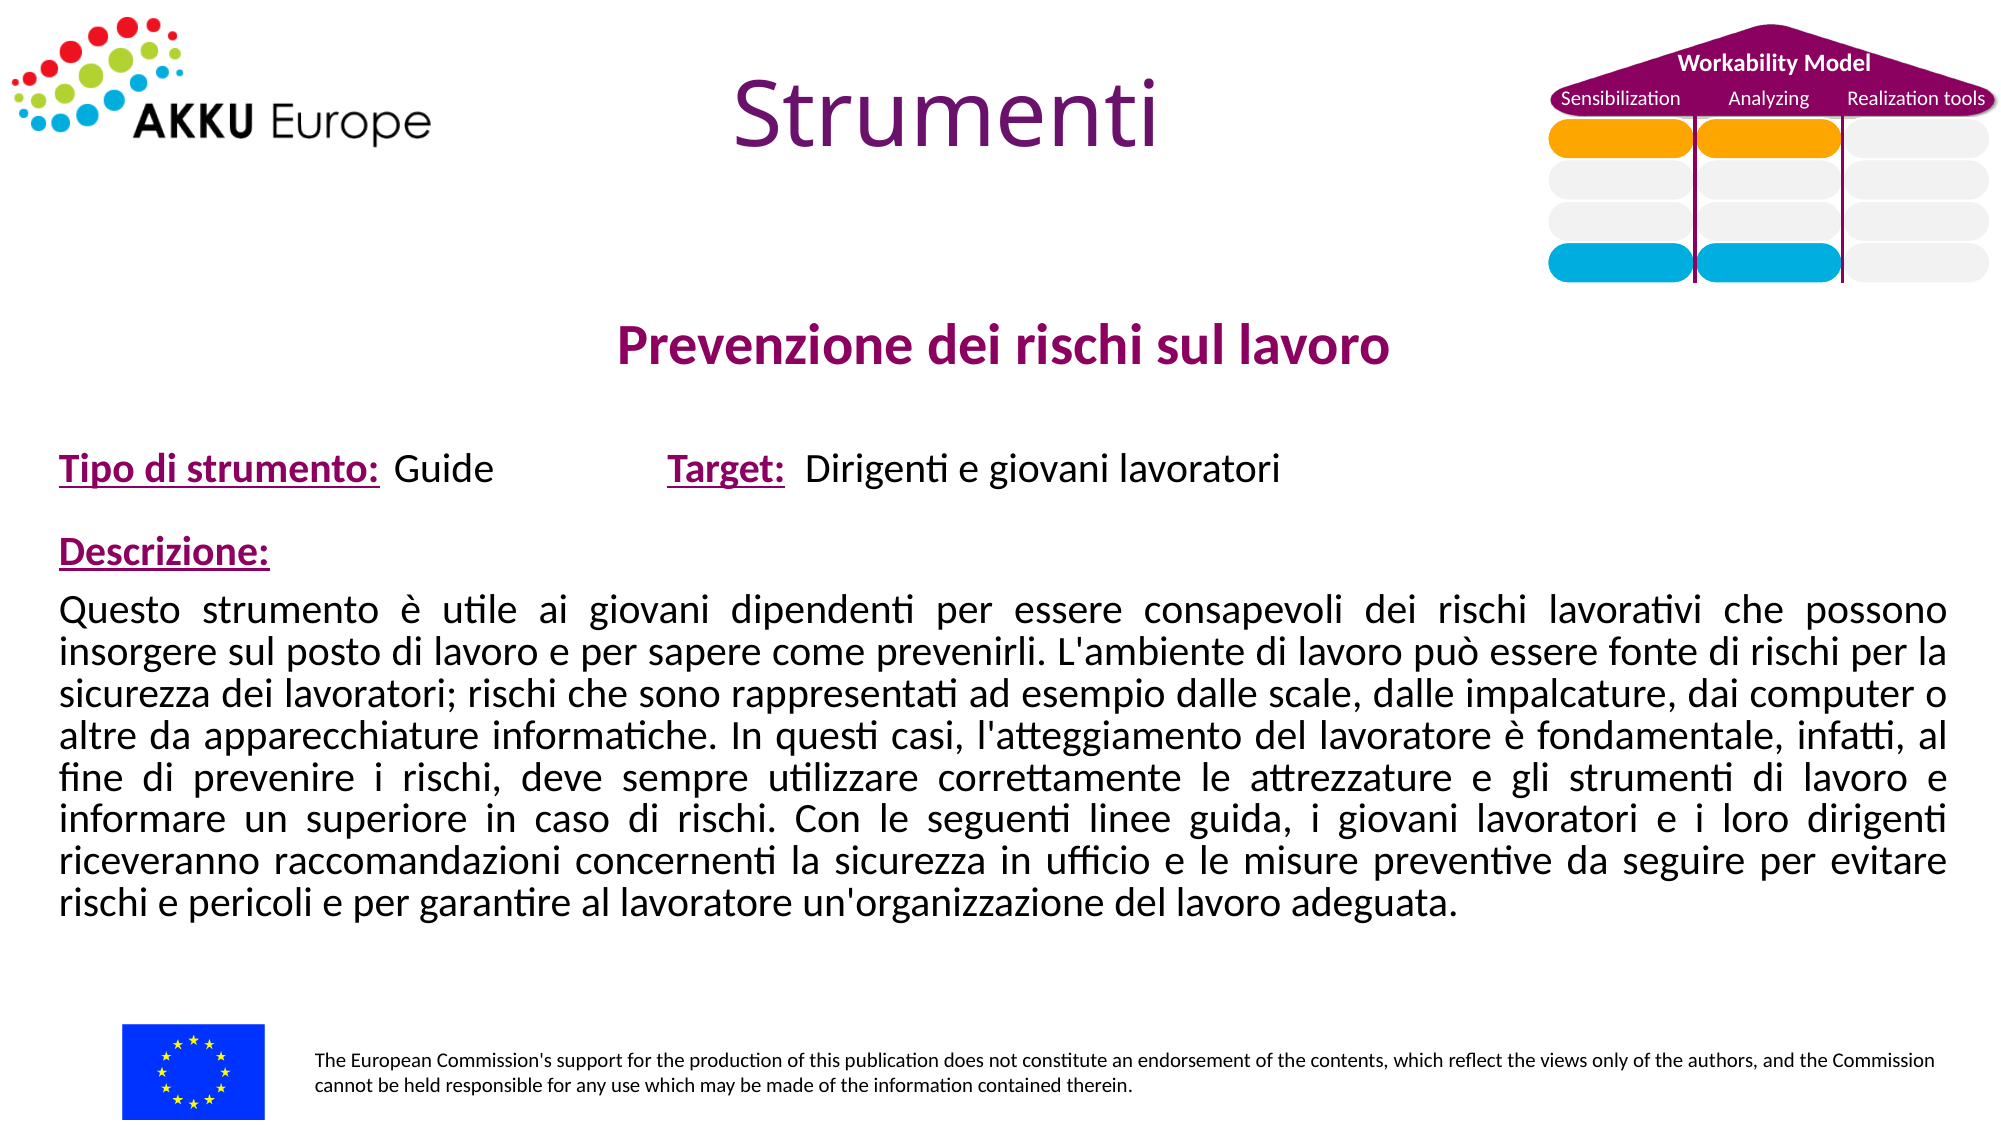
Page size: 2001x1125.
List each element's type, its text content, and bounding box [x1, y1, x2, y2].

table_header Dirigenti e giovani lavoratori [805, 443, 1949, 526]
table_header Tipo di strumento: [59, 443, 384, 526]
table_cell Descrizione: Questo strumento è utile ai giovani dipendenti per essere consapevoli dei rischi lavorativi che possono insorgere sul posto di lavoro e per sapere come prevenirli. L'ambiente di lavoro può essere fonte di rischi per la sicurezza dei lavoratori; rischi che sono rappresentati ad esempio dalle scale, dalle impalcature, dai computer o altre da apparecchiature informatiche. In questi casi, l'atteggiamento del lavoratore è fondamentale, infatti, al fine di prevenire i rischi, deve sempre utilizzare correttamente le attrezzature e gli strumenti di lavoro e informare un superiore in caso di rischi. Con le seguenti linee guida, i giovani lavoratori e i loro dirigenti riceveranno raccomandazioni concernenti la sicurezza in ufficio e le misure preventive da seguire per evitare rischi e pericoli e per garantire al lavoratore un'organizzazione del lavoro adeguata. [59, 526, 1949, 977]
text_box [1547, 23, 2000, 284]
picture [0, 5, 443, 160]
table_header Target: [667, 443, 805, 526]
text_box The European Commission's support for the production of this publication does not constitute an endorsement of the contents, which reflect the views only of the authors, and the Commission cannot be held responsible for any use which may be made of the information contained therein. [300, 1039, 1952, 1104]
text_box Prevenzione dei rischi sul lavoro [58, 307, 1949, 384]
table_header Guide [384, 443, 667, 526]
title Strumenti [300, 24, 1547, 211]
picture [122, 1024, 265, 1120]
